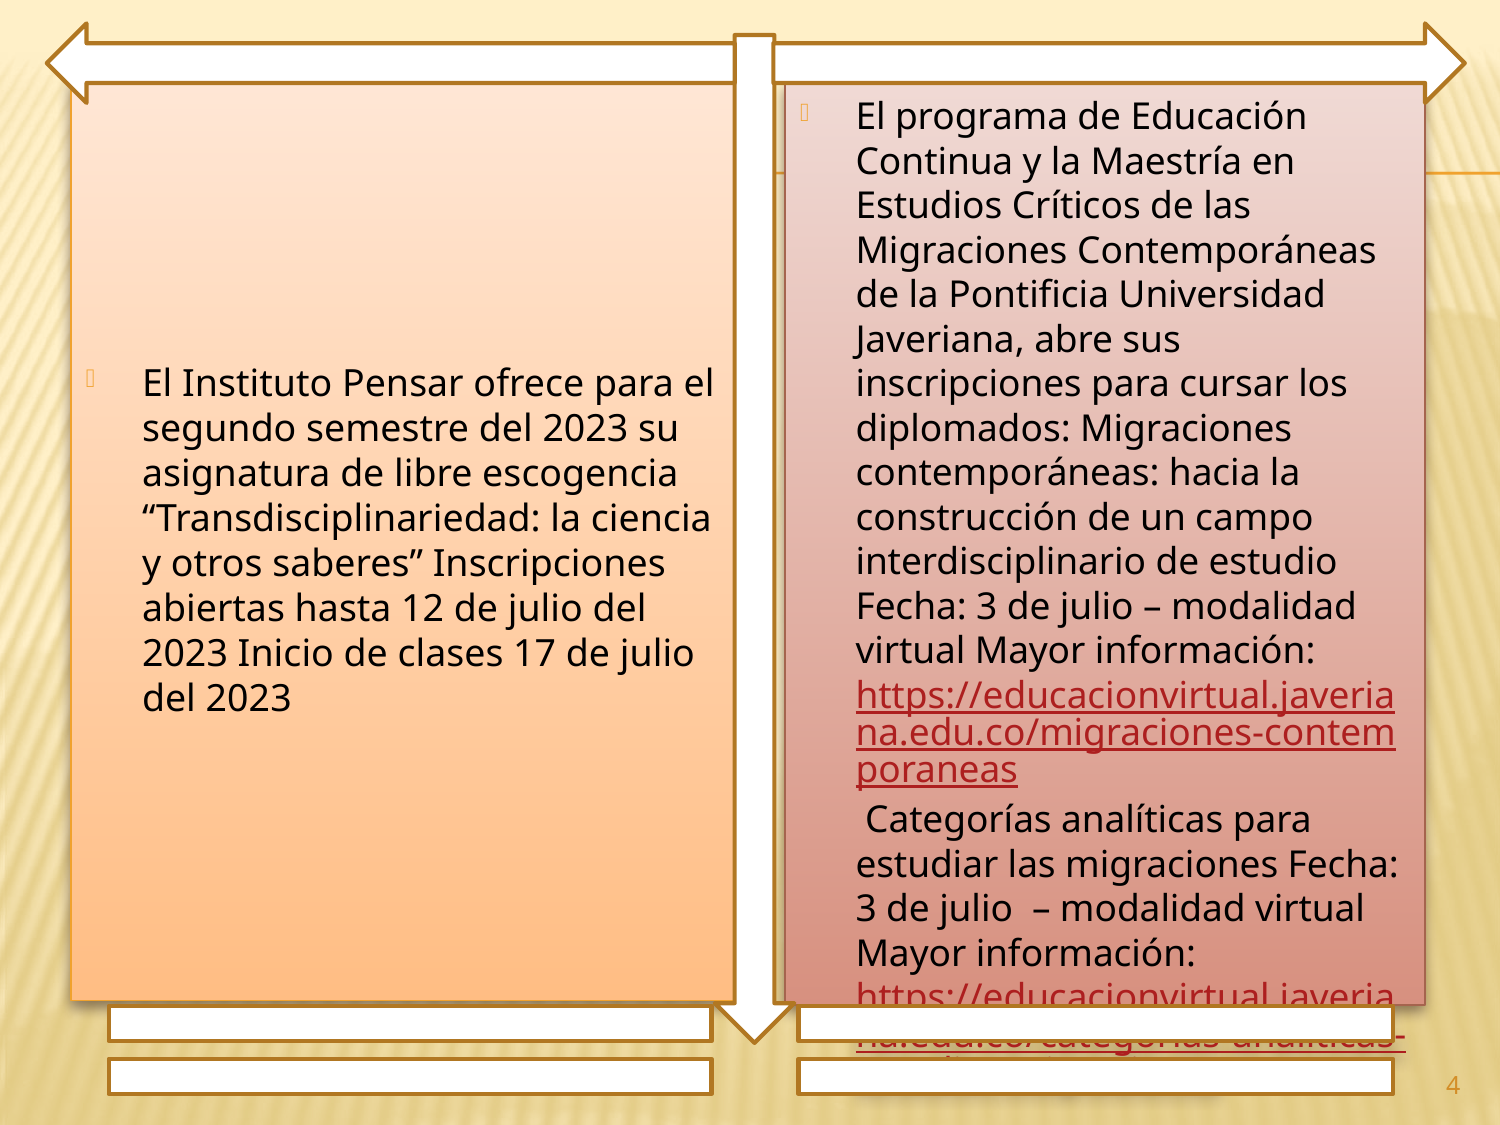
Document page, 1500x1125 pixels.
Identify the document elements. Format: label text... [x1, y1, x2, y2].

text_box [107, 1057, 714, 1096]
list El programa de Educación Continua y la Maestría en Estudios Críticos de las Migraciones Contemporáneas de la Pontificia Universidad Javeriana, abre sus inscripciones para cursar los diplomados: Migraciones contemporáneas: hacia la construcción de un campo interdisciplinario de estudio Fecha: 3 de julio – modalidad virtual Mayor información: https://educacionvirtual.javeriana.edu.co/migraciones-contemporaneas Categorías analíticas para estudiar las migraciones Fecha: 3 de julio – modalidad virtual Mayor información: https://educacionvirtual.javeriana.edu.co/categorias-analiticas-estudiar-migraciones [784, 86, 1426, 1006]
text_box [107, 1004, 714, 1043]
text_box [712, 32, 797, 1046]
list El Instituto Pensar ofrece para el segundo semestre del 2023 su asignatura de libre escogencia “Transdisciplinariedad: la ciencia y otros saberes” Inscripciones abiertas hasta 12 de julio del 2023 Inicio de clases 17 de julio del 2023 [70, 86, 732, 1001]
slide_number 4 [1350, 1062, 1475, 1103]
text_box [44, 21, 737, 105]
text_box [796, 1057, 1395, 1096]
text_box [796, 1004, 1395, 1043]
text_box [771, 21, 1467, 105]
